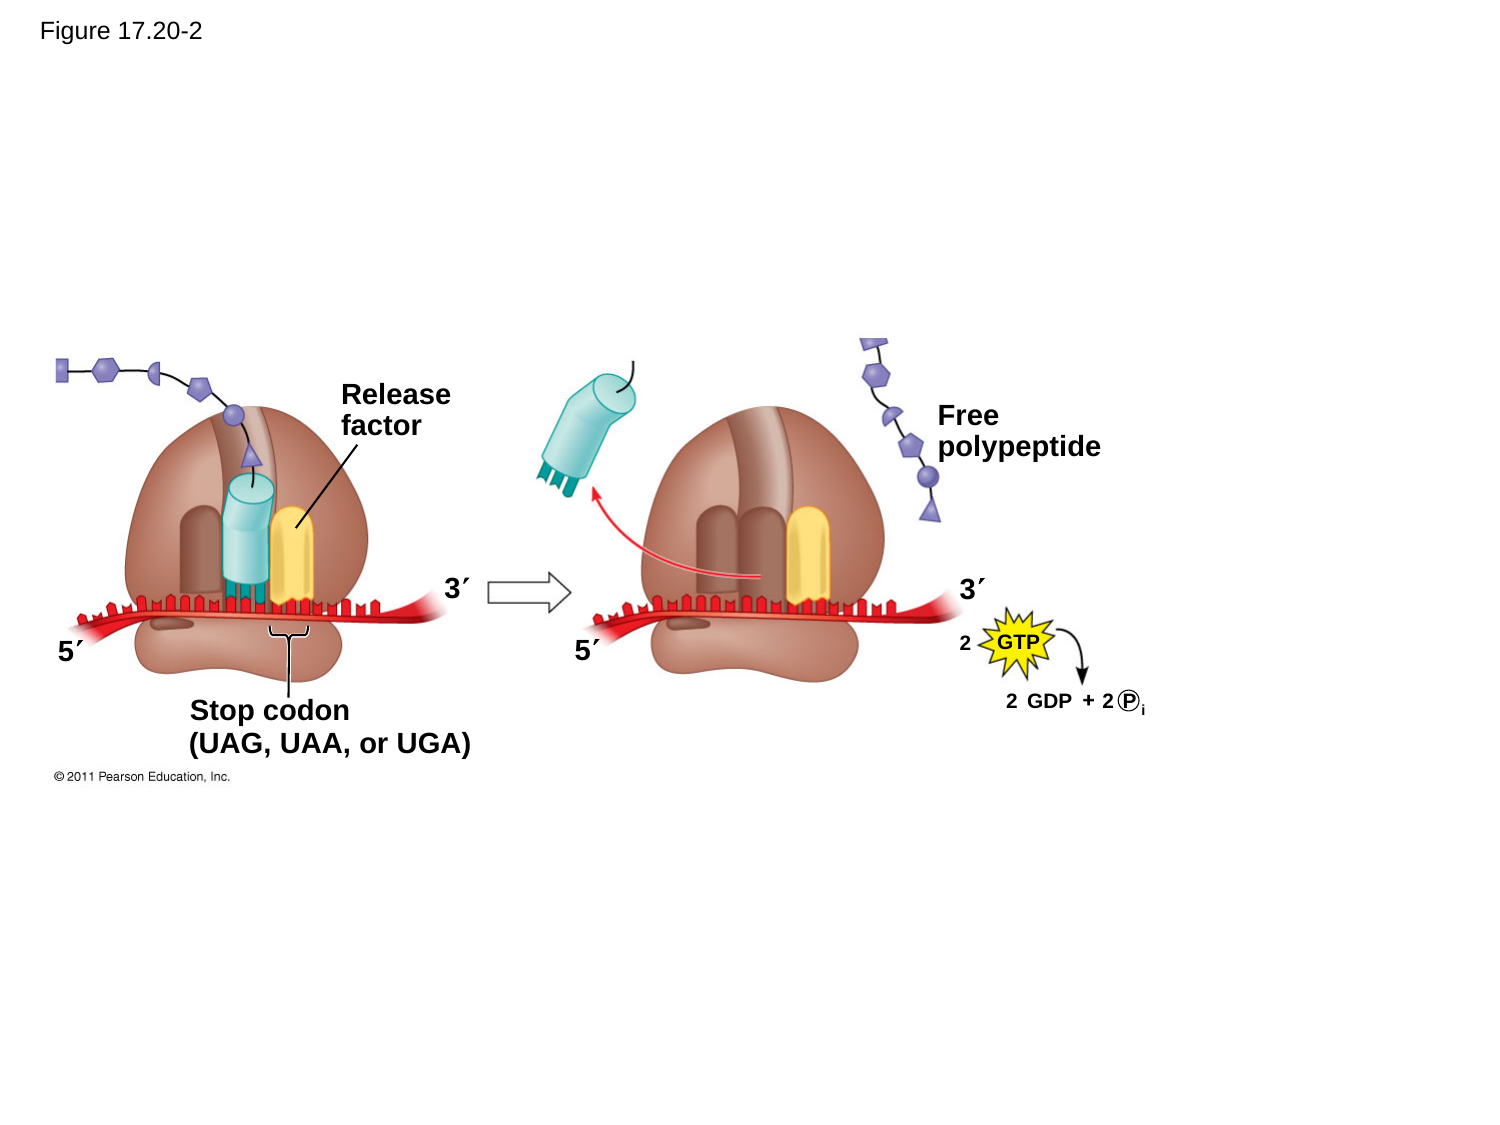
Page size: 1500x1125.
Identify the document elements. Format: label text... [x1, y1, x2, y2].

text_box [1117, 689, 1140, 712]
picture [48, 331, 1452, 794]
title Figure 17.20-2 [24, 3, 451, 55]
